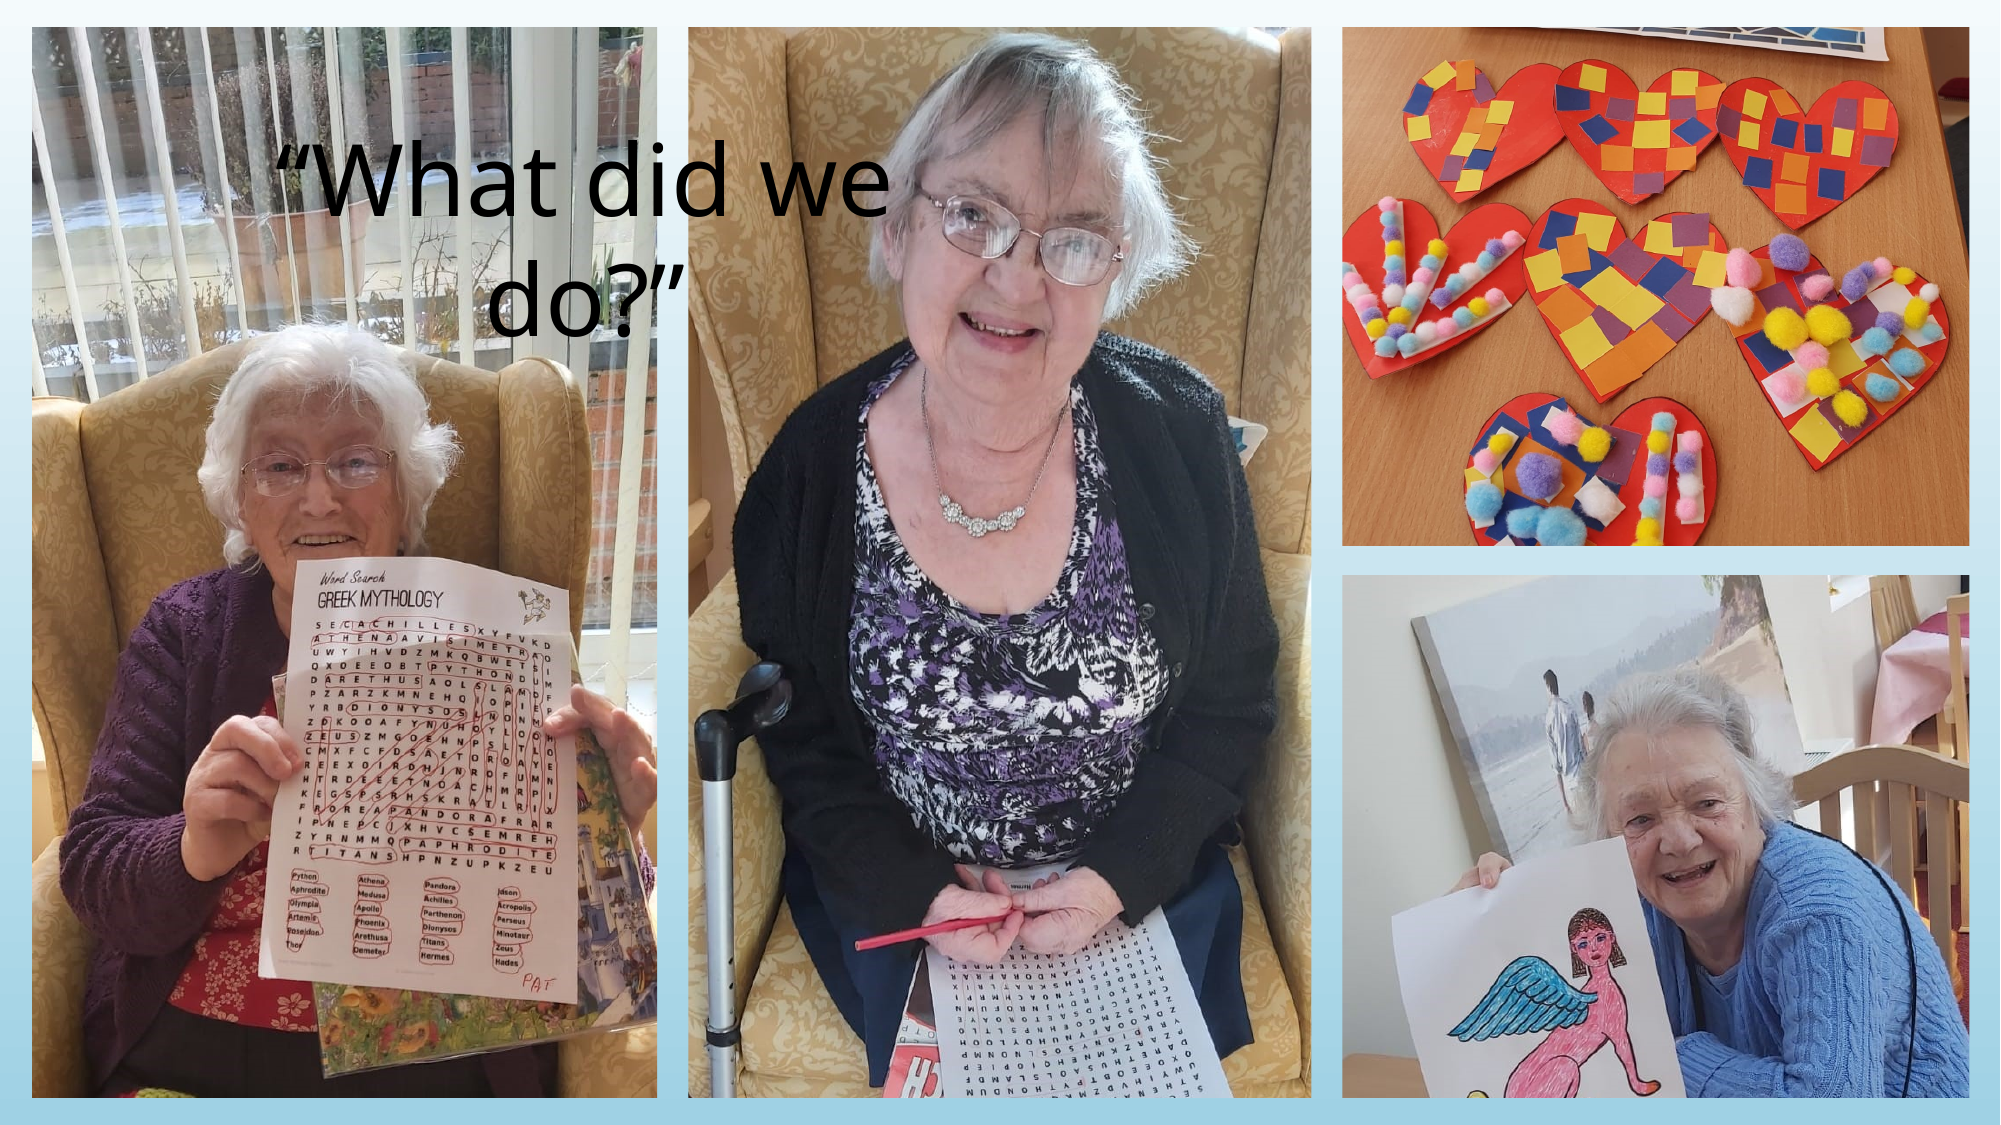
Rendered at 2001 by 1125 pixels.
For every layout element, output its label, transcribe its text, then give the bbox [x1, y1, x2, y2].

picture [688, 27, 1312, 1098]
text_box “What did we do?” [658, 109, 688, 364]
picture [32, 27, 658, 1098]
text_box [0, 0, 2000, 1125]
picture [1342, 27, 1970, 546]
picture [1342, 575, 1970, 1098]
